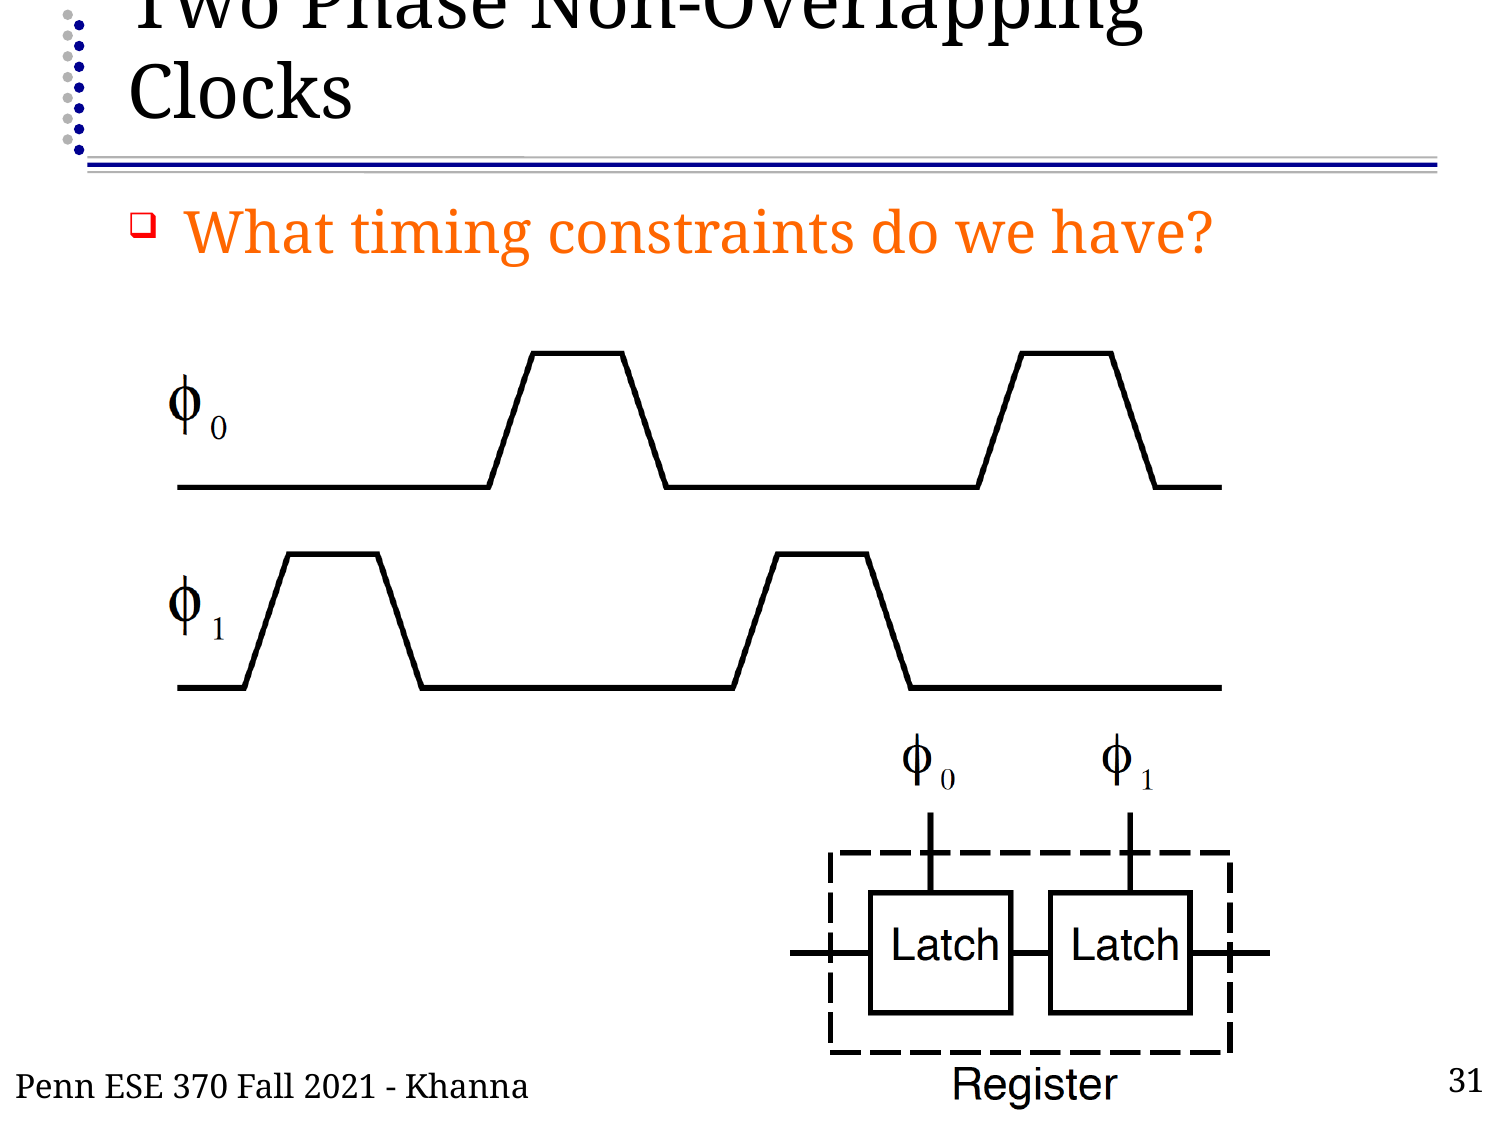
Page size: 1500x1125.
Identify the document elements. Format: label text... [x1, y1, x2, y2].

picture [774, 711, 1376, 1125]
footer Penn ESE 370 Fall 2021 - Khanna [0, 1037, 769, 1113]
list What timing constraints do we have? [112, 187, 1388, 1013]
slide_number 31 [1379, 1037, 1500, 1113]
picture [162, 349, 1228, 695]
title Two Phase Non-Overlapping Clocks [112, 16, 1391, 142]
